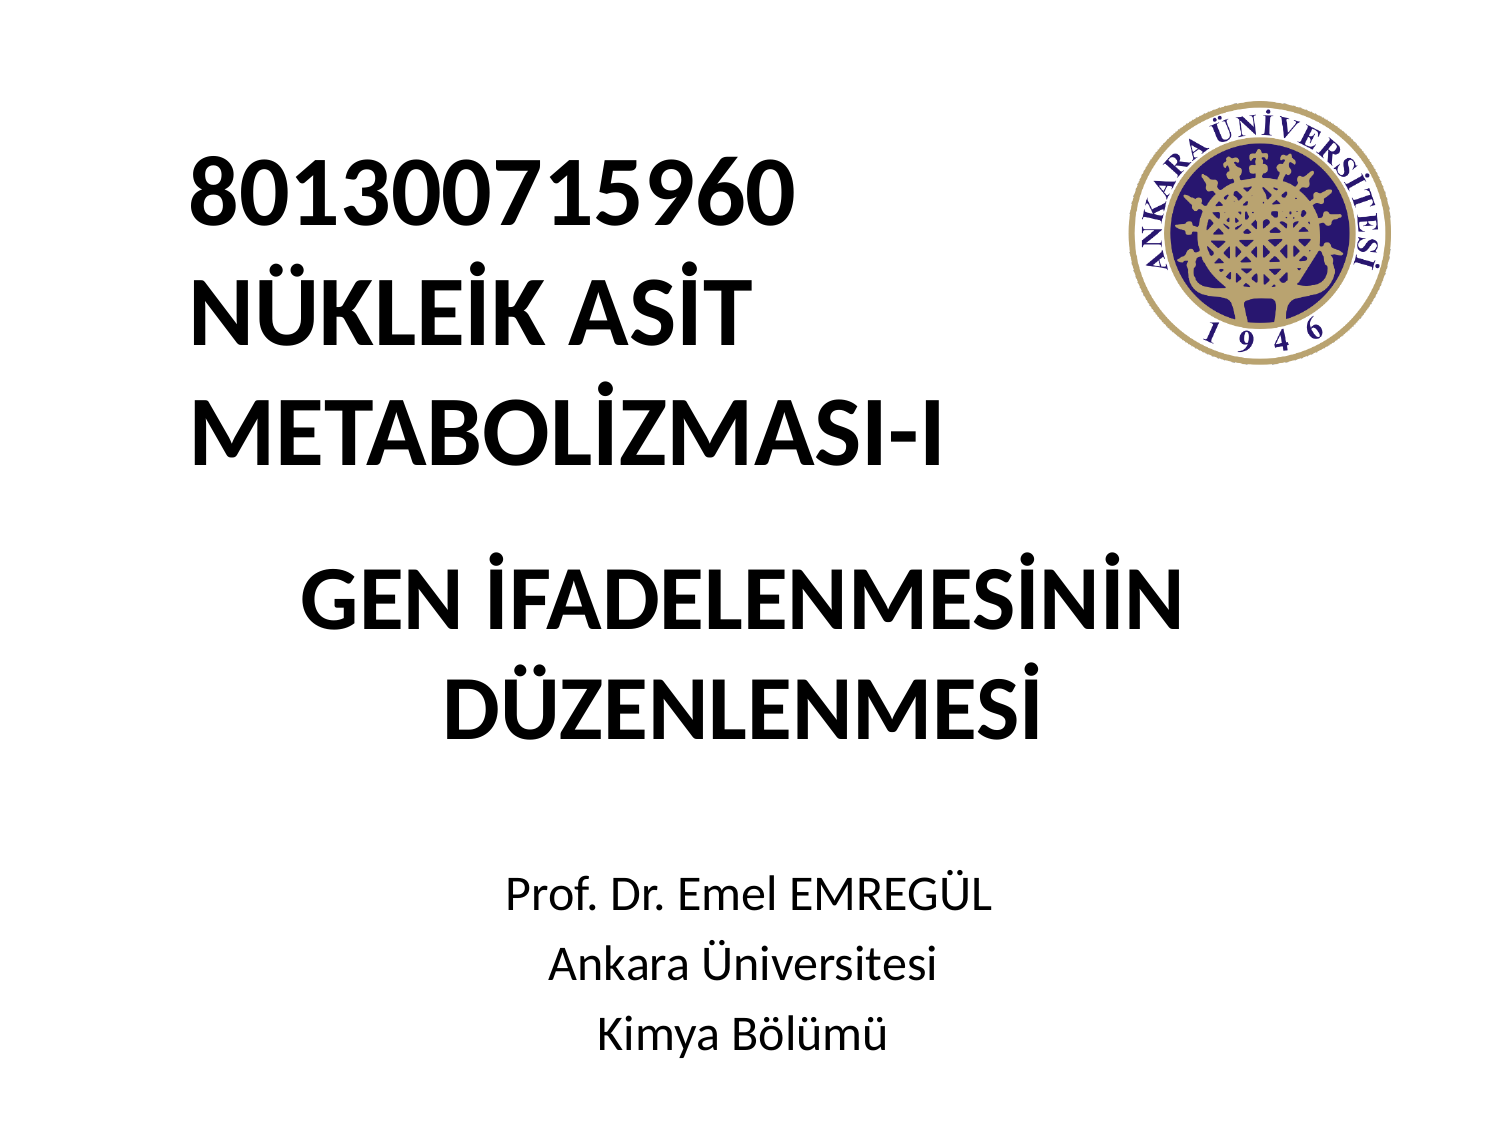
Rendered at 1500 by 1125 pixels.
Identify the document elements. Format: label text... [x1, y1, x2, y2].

subtitle Prof. Dr. Emel EMREGÜL Ankara Üniversitesi Kimya Bölümü [218, 783, 1269, 1071]
title GEN İFADELENMESİNİN DÜZENLENMESİ [105, 527, 1381, 769]
text_box 801300715960 NÜKLEİK ASİT METABOLİZMASI-I [173, 117, 962, 613]
picture [1127, 101, 1391, 365]
